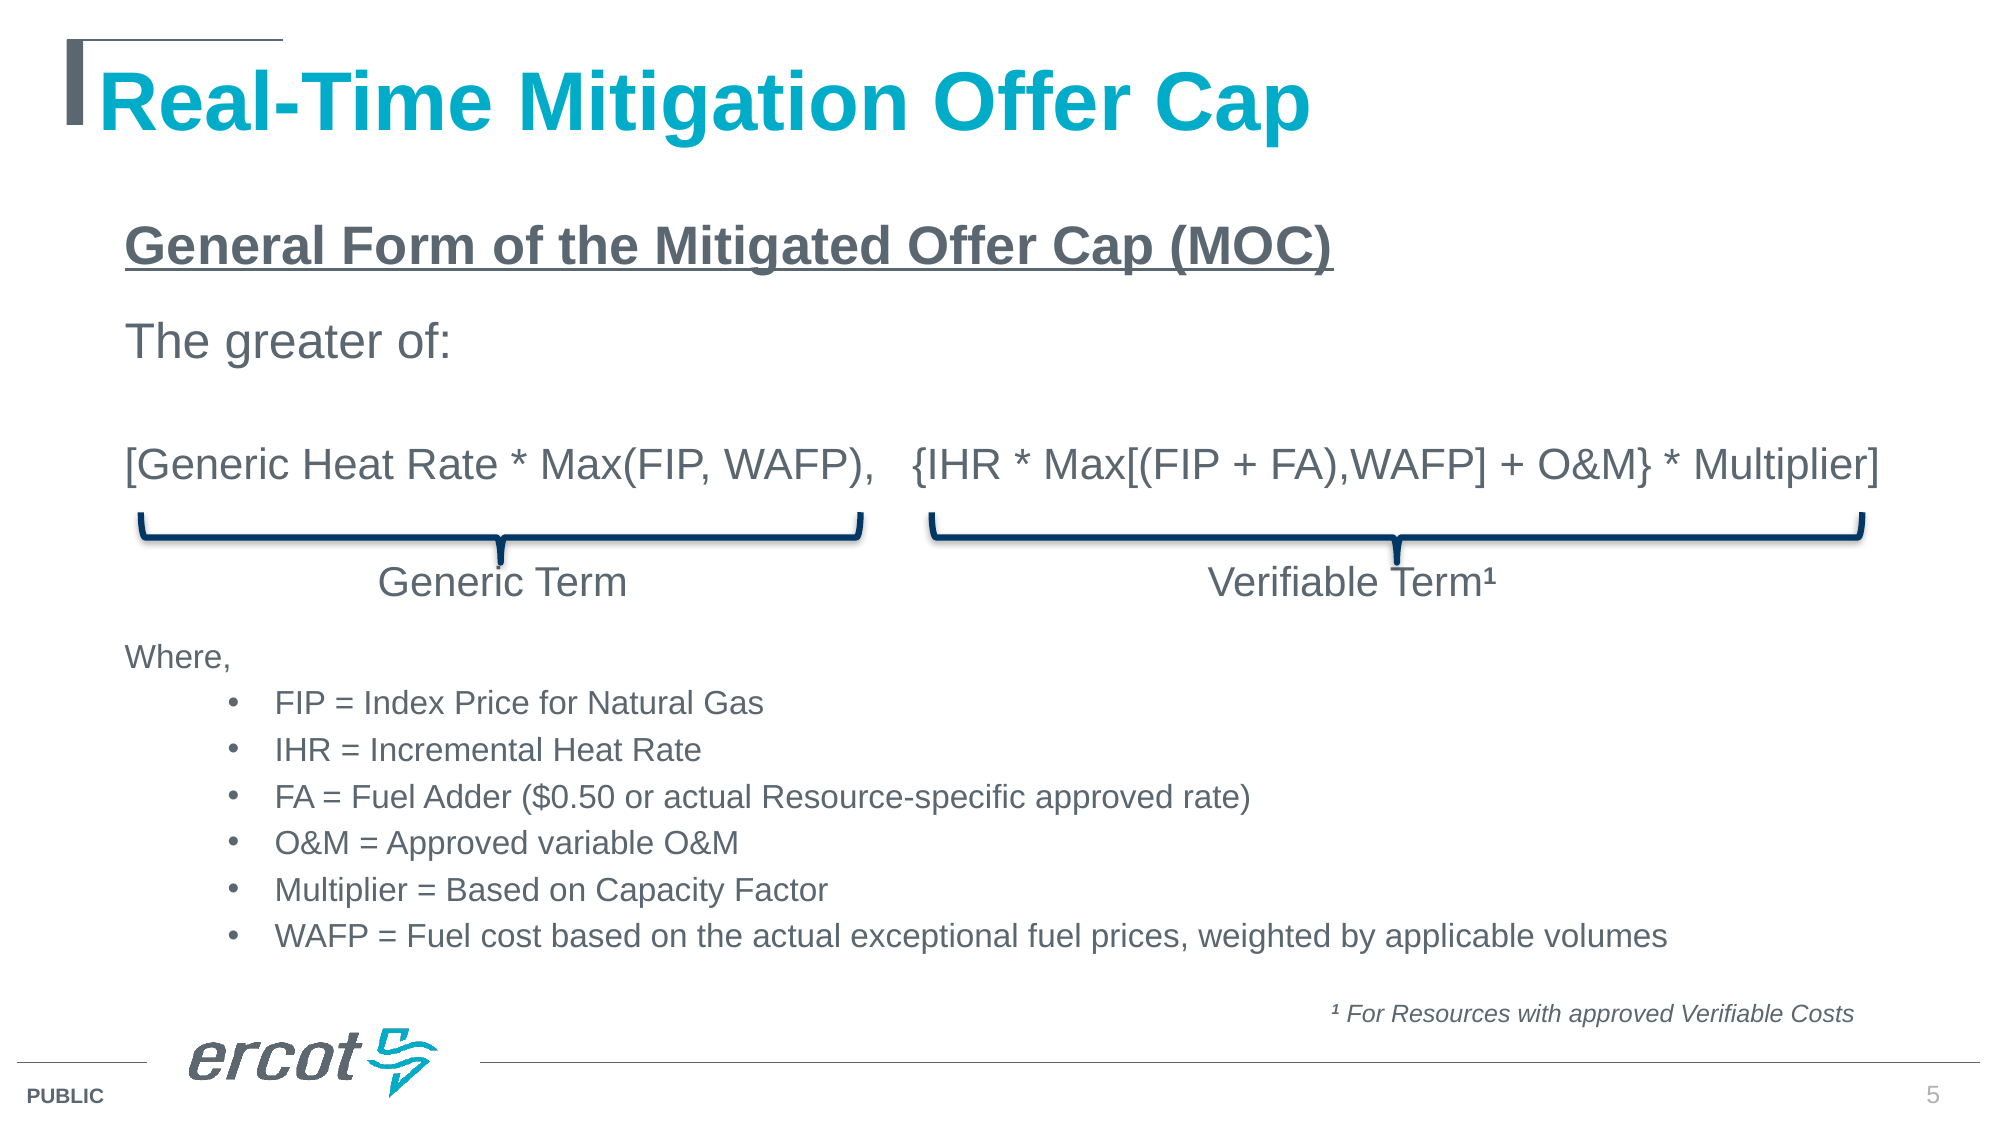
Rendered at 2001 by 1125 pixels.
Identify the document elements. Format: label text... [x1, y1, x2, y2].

text_box [137, 512, 864, 566]
text_box General Form of the Mitigated Offer Cap (MOC) The greater of: [Generic Heat Rate * Max(FIP, WAFP), {IHR * Max[(FIP + FA),WAFP] + O&M} * Multiplier] Generic Term Verifiable Term1 Where, FIP = Index Price for Natural Gas IHR = Incremental Heat Rate FA = Fuel Adder ($0.50 or actual Resource-specific approved rate) O&M = Approved variable O&M Multiplier = Based on Capacity Factor WAFP = Fuel cost based on the actual exceptional fuel prices, weighted by applicable volumes 1 For Resources with approved Verifiable Costs [109, 203, 1934, 1003]
picture [183, 1024, 442, 1100]
title Real-Time Mitigation Offer Cap [83, 40, 1934, 150]
slide_number 5 [1883, 1076, 1984, 1112]
text_box [928, 512, 1866, 566]
